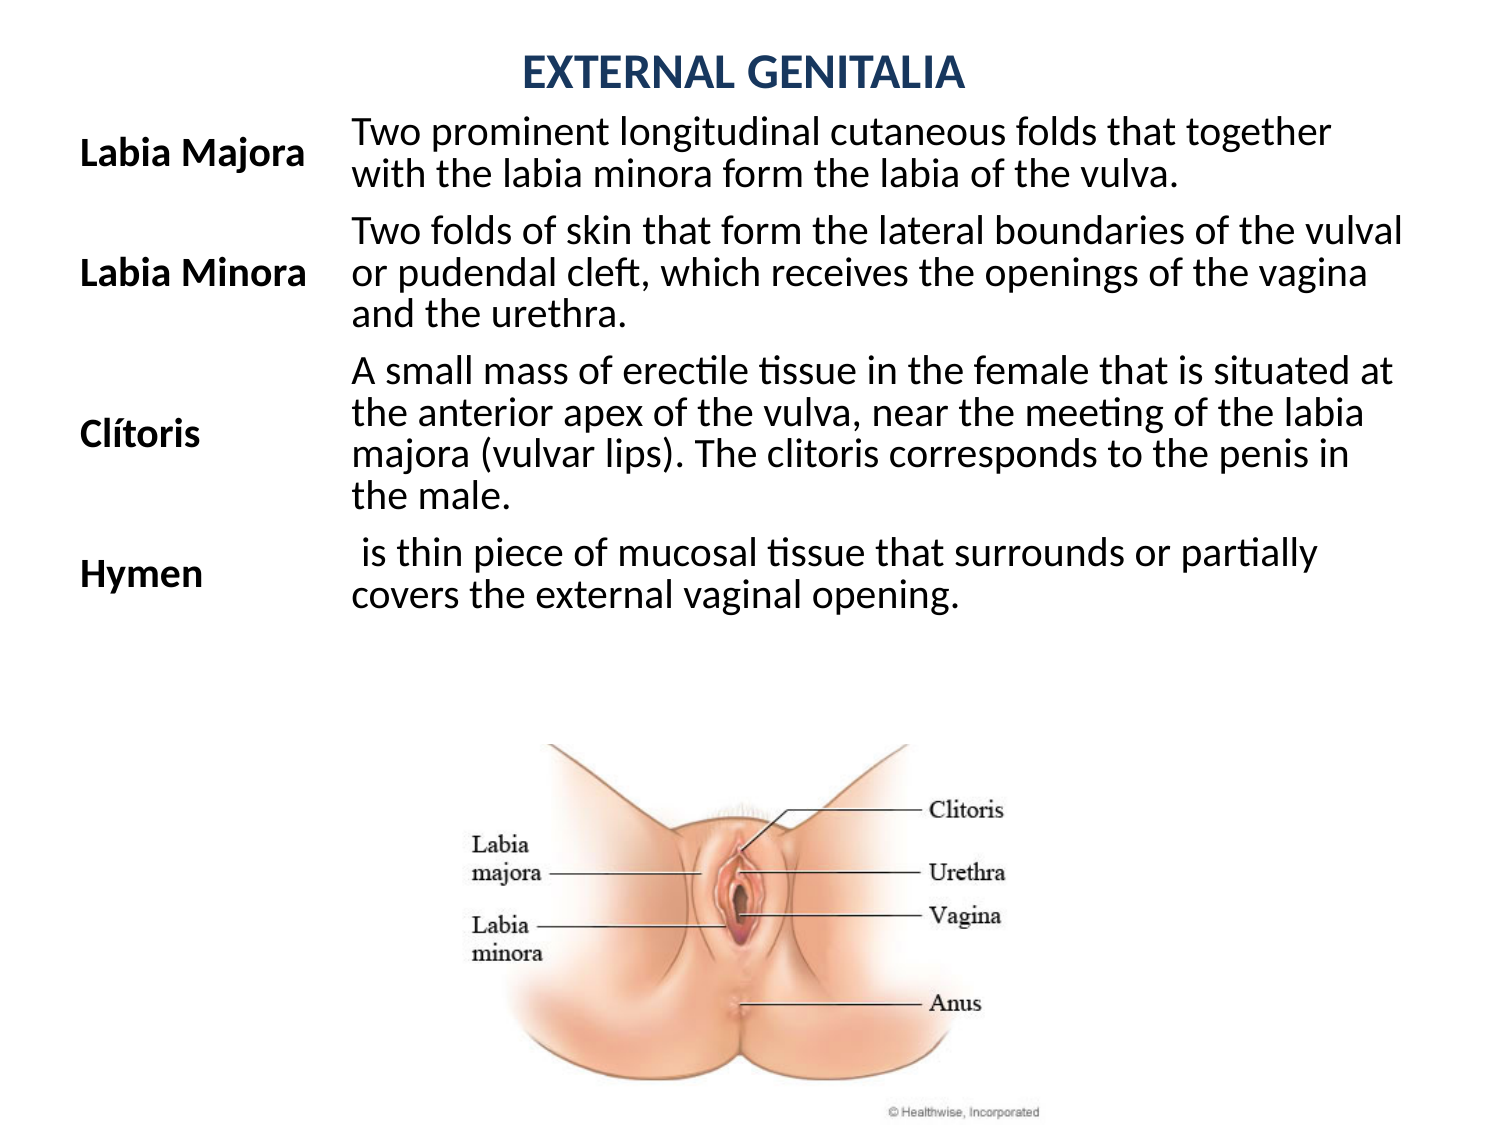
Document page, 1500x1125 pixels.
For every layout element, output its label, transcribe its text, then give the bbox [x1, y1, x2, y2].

table_cell A small mass of erectile tissue in the female that is situated at the anterior apex of the vulva, near the meeting of the labia majora (vulvar lips). The clitoris corresponds to the penis in the male. [337, 346, 1423, 528]
table_header Labia Majora [65, 107, 337, 205]
table_cell Labia Minora [65, 205, 337, 346]
table_cell Clítoris [65, 346, 337, 528]
picture [407, 744, 1046, 1125]
table_cell Two folds of skin that form the lateral boundaries of the vulval or pudendal cleft, which receives the openings of the vagina and the urethra. [337, 205, 1423, 346]
table_header Two prominent longitudinal cutaneous folds that together with the labia minora form the labia of the vulva. [337, 107, 1423, 205]
table_cell Hymen [65, 528, 337, 626]
table_cell is thin piece of mucosal tissue that surrounds or partially covers the external vaginal opening. [337, 528, 1423, 626]
text_box EXTERNAL GENITALIA [348, 31, 1140, 106]
